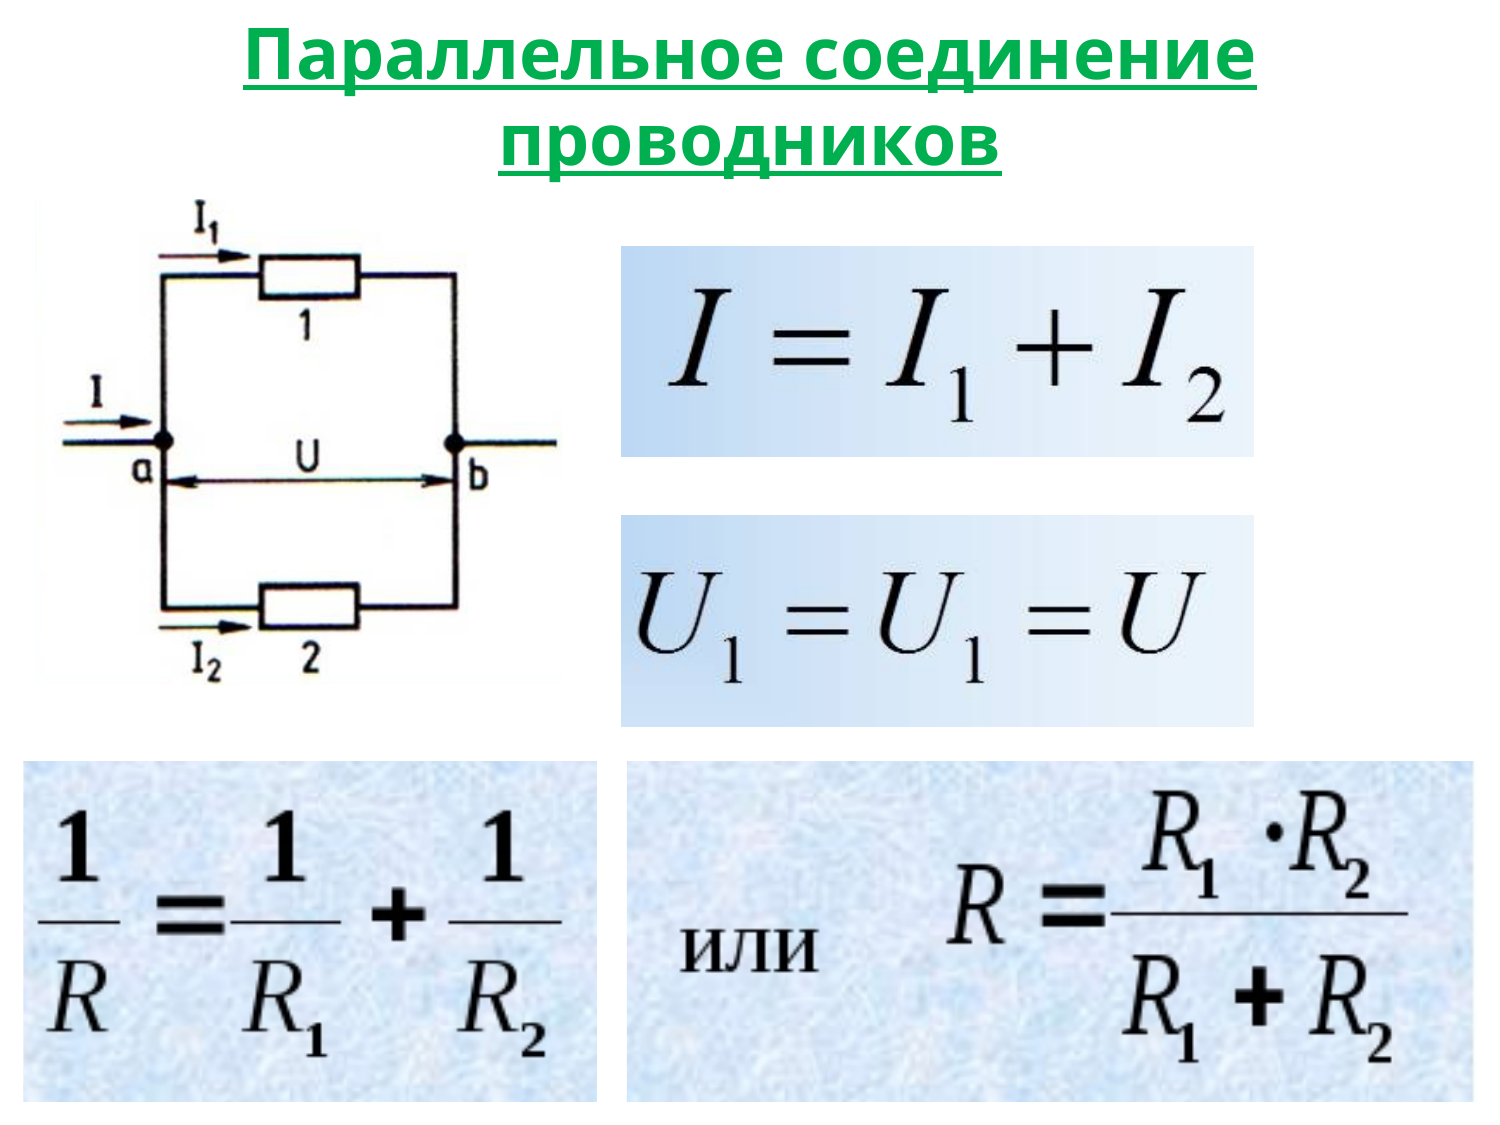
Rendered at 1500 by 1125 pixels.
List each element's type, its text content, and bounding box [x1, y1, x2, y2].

picture [620, 515, 1255, 727]
picture [626, 761, 1477, 1102]
picture [34, 198, 563, 685]
picture [23, 761, 598, 1102]
title Параллельное соединение проводников [75, 0, 1425, 188]
picture [620, 245, 1255, 458]
